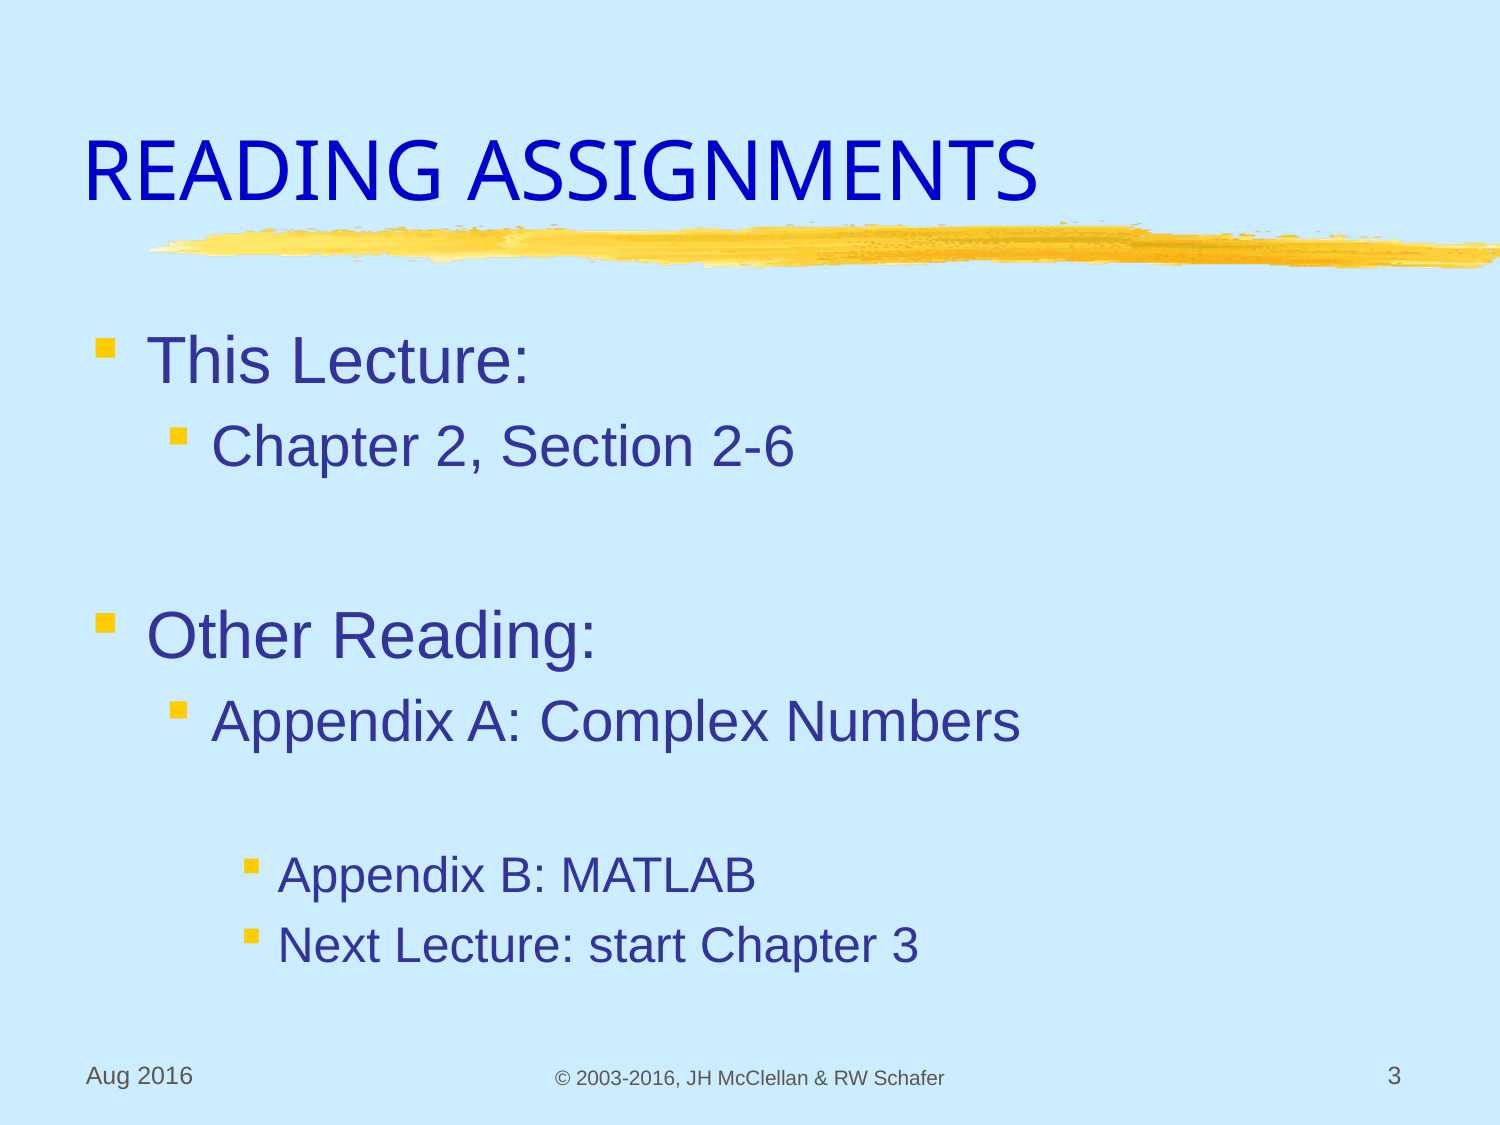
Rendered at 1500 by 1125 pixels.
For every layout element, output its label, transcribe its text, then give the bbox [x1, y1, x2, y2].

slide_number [70, 1021, 384, 1098]
footer © 2003-2016, JH McClellan & RW Schafer [512, 1021, 988, 1098]
list This Lecture: Chapter 2, Section 2-6 Other Reading: Appendix A: Complex Numbers Appendix B: MATLAB Next Lecture: start Chapter 3 [74, 309, 1417, 994]
title READING ASSIGNMENTS [66, 37, 1342, 226]
picture [150, 215, 1500, 279]
slide_number 3 [1103, 1021, 1417, 1098]
